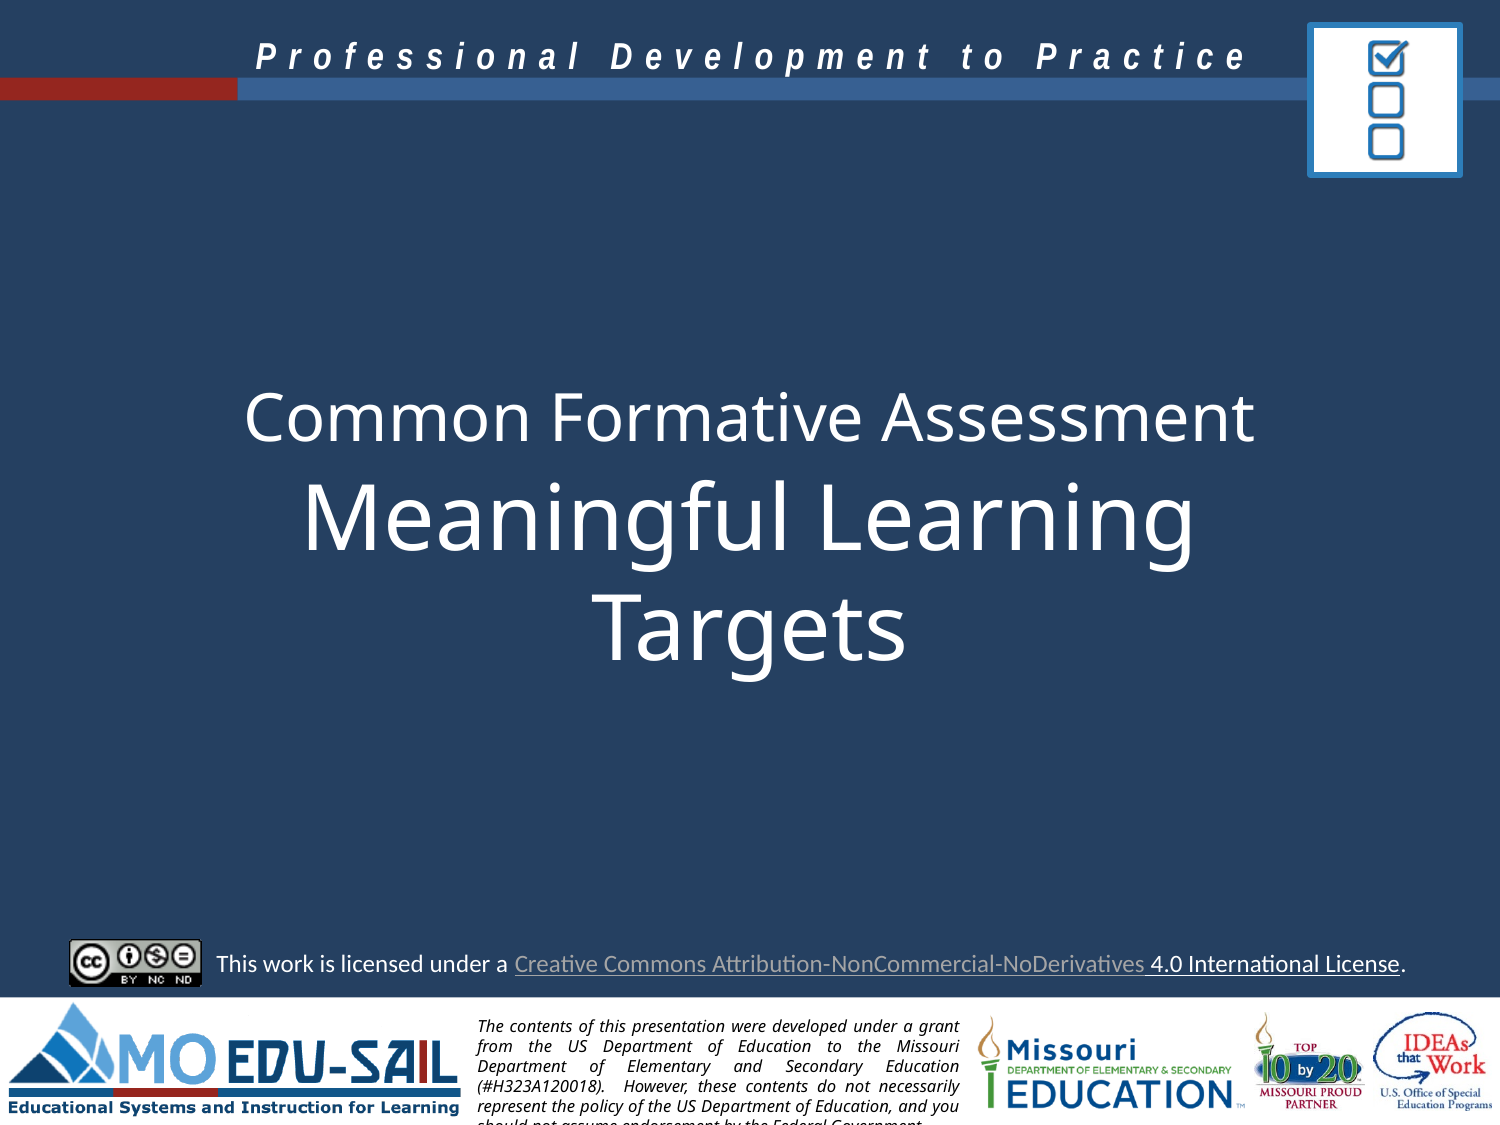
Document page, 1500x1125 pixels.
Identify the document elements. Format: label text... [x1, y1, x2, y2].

picture [975, 1012, 1247, 1111]
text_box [69, 939, 1431, 987]
title Meaningful Learning Targets [218, 463, 1282, 688]
picture [1373, 1012, 1492, 1111]
picture [8, 998, 475, 1120]
picture [1287, 33, 1477, 169]
text_box Common Formative Assessment [162, 287, 1338, 463]
picture [1254, 1012, 1365, 1111]
